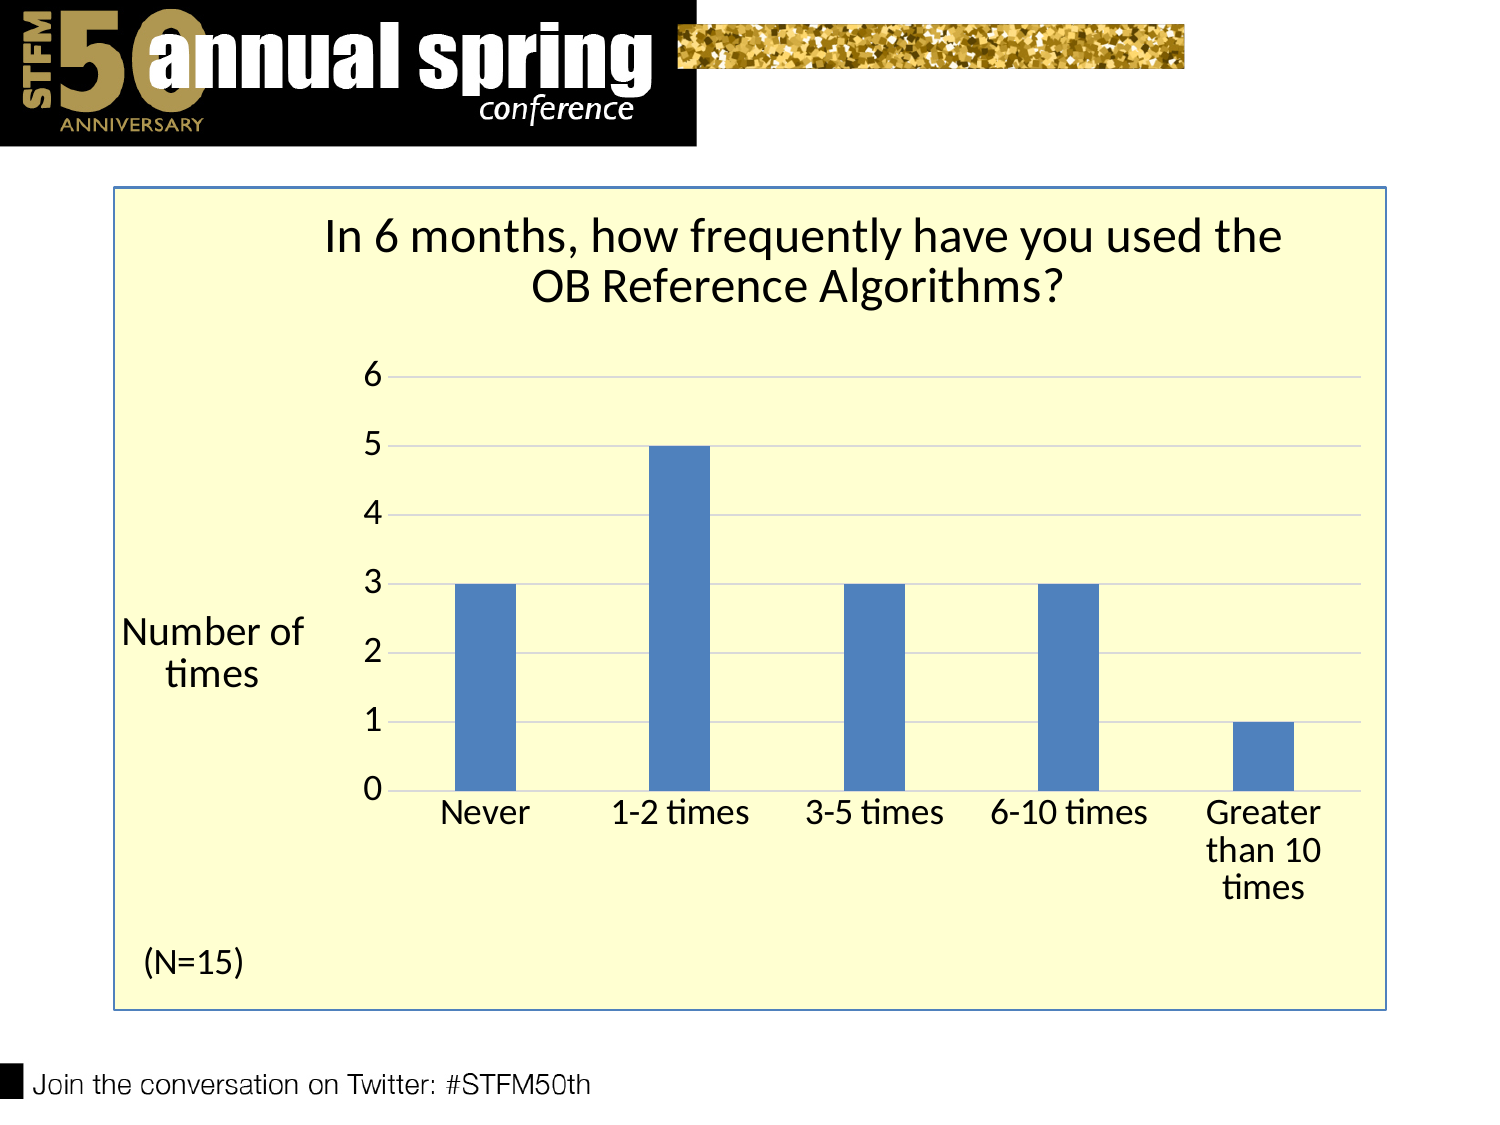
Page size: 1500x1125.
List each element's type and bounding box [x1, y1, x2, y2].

picture [0, 0, 1500, 1125]
chart [112, 186, 1388, 1012]
